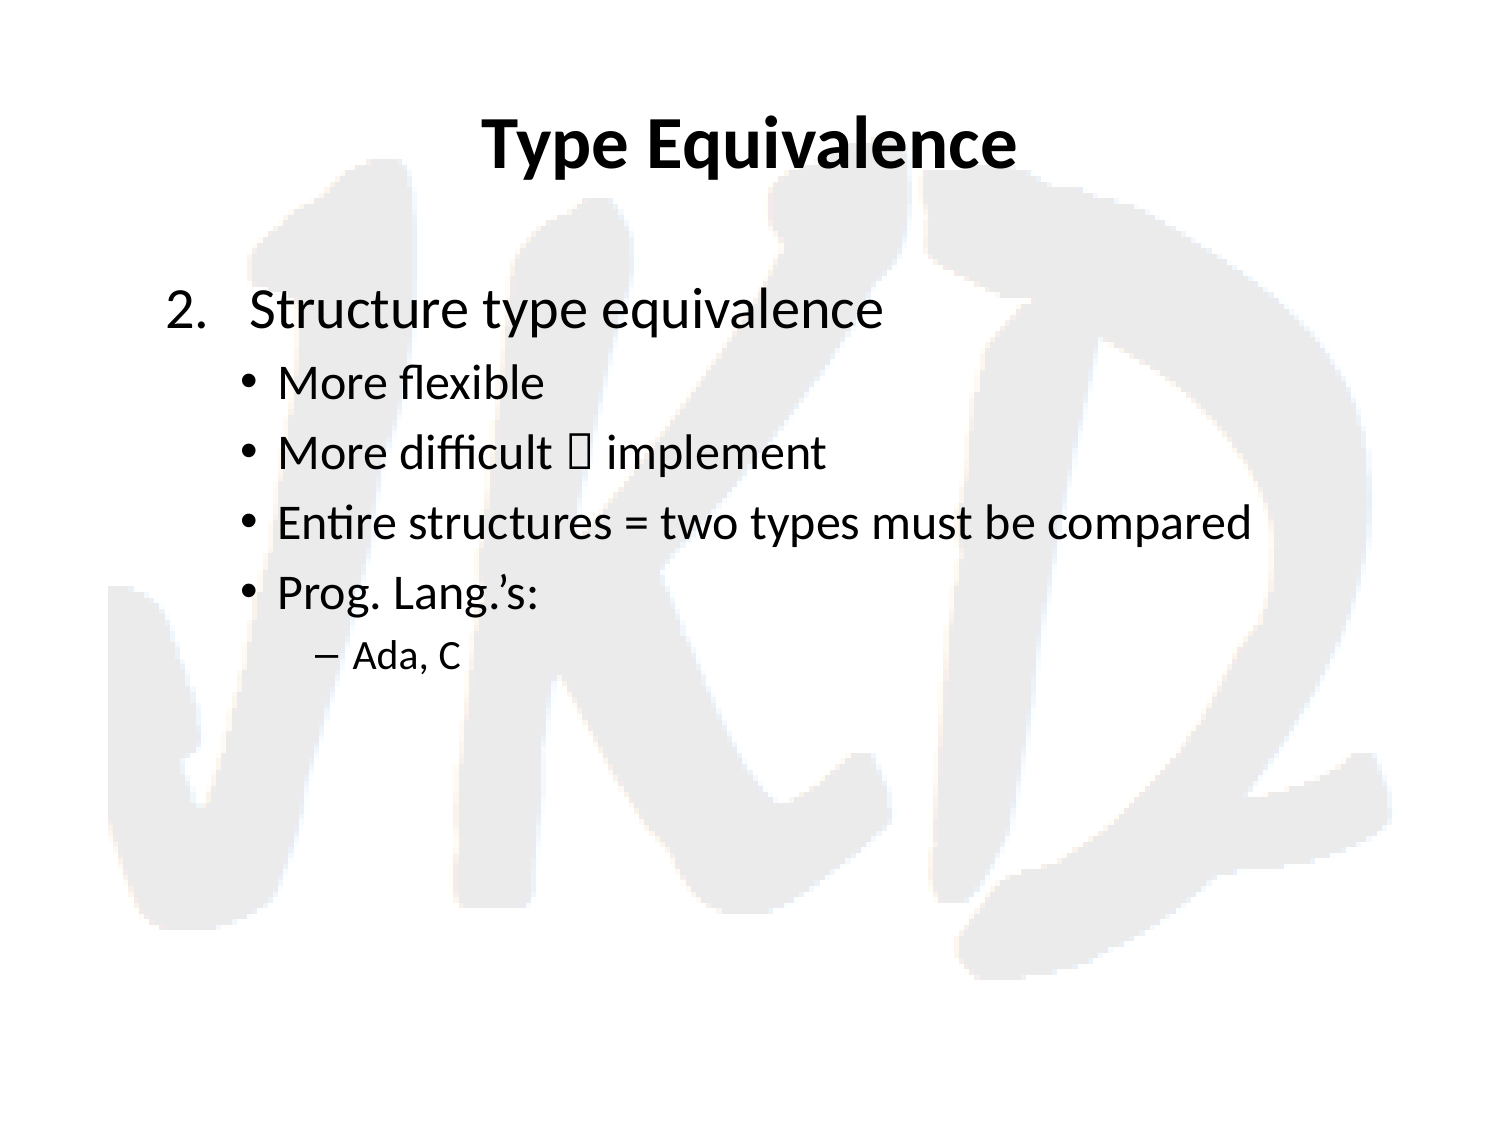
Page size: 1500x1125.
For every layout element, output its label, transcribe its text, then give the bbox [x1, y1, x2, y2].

title Type Equivalence [75, 45, 1425, 233]
list Structure type equivalence More flexible More difficult  implement Entire structures = two types must be compared Prog. Lang.’s: Ada, C [75, 262, 1425, 1005]
